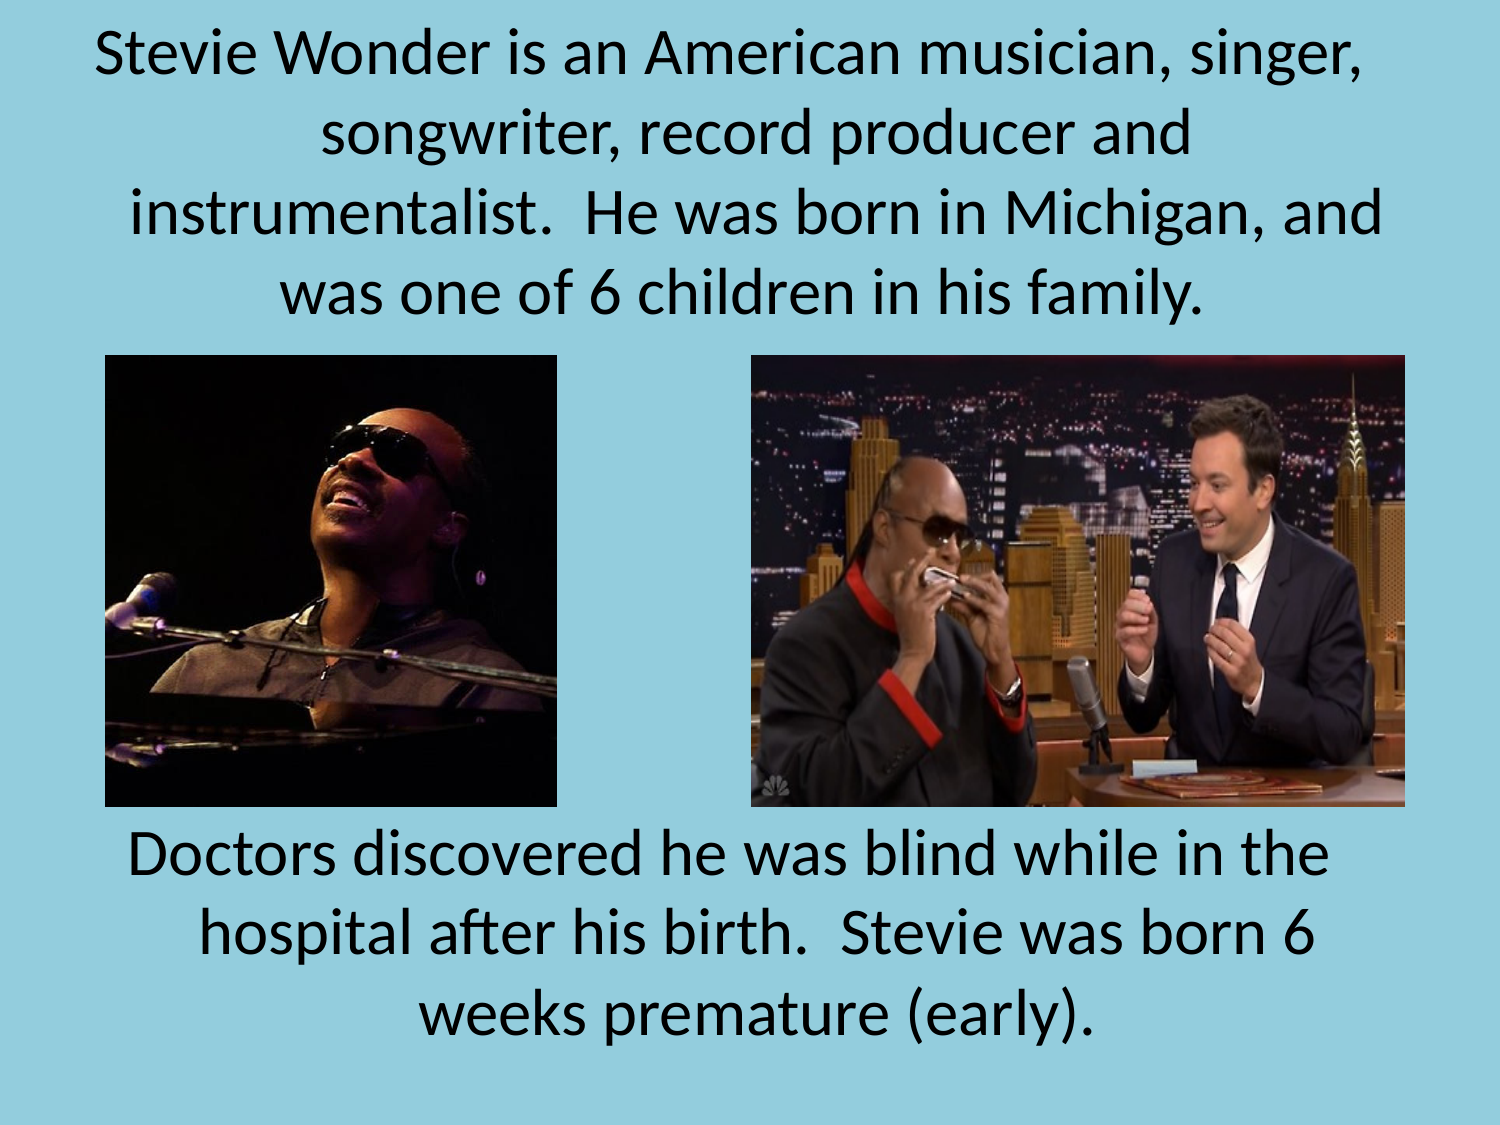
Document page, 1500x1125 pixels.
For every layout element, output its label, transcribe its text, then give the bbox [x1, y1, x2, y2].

picture [105, 354, 557, 807]
list Stevie Wonder is an American musician, singer, songwriter, record producer and instrumentalist. He was born in Michigan, and was one of 6 children in his family. Doctors discovered he was blind while in the hospital after his birth. Stevie was born 6 weeks premature (early). [54, 0, 1405, 1125]
picture [751, 354, 1405, 807]
